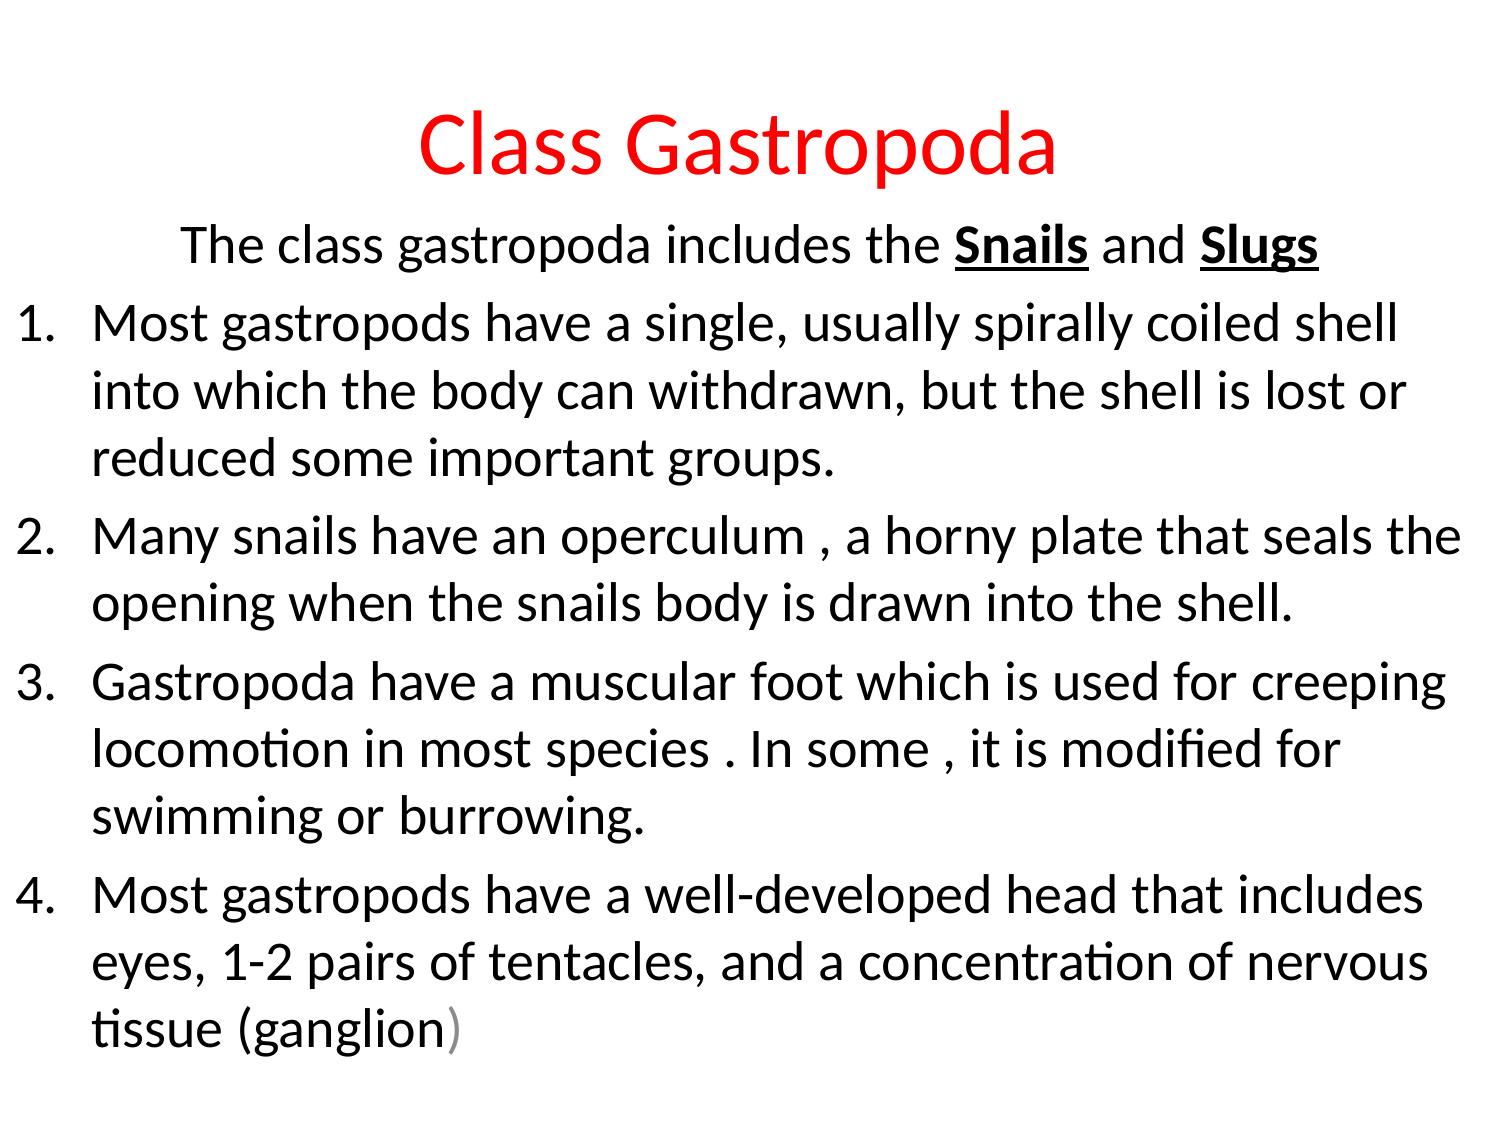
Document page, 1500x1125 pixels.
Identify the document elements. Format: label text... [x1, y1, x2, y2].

title Class Gastropoda [112, 62, 1388, 200]
subtitle The class gastropoda includes the Snails and Slugs Most gastropods have a single, usually spirally coiled shell into which the body can withdrawn, but the shell is lost or reduced some important groups. Many snails have an operculum , a horny plate that seals the opening when the snails body is drawn into the shell. Gastropoda have a muscular foot which is used for creeping locomotion in most species . In some , it is modified for swimming or burrowing. Most gastropods have a well-developed head that includes eyes, 1-2 pairs of tentacles, and a concentration of nervous tissue (ganglion) [0, 200, 1500, 1075]
